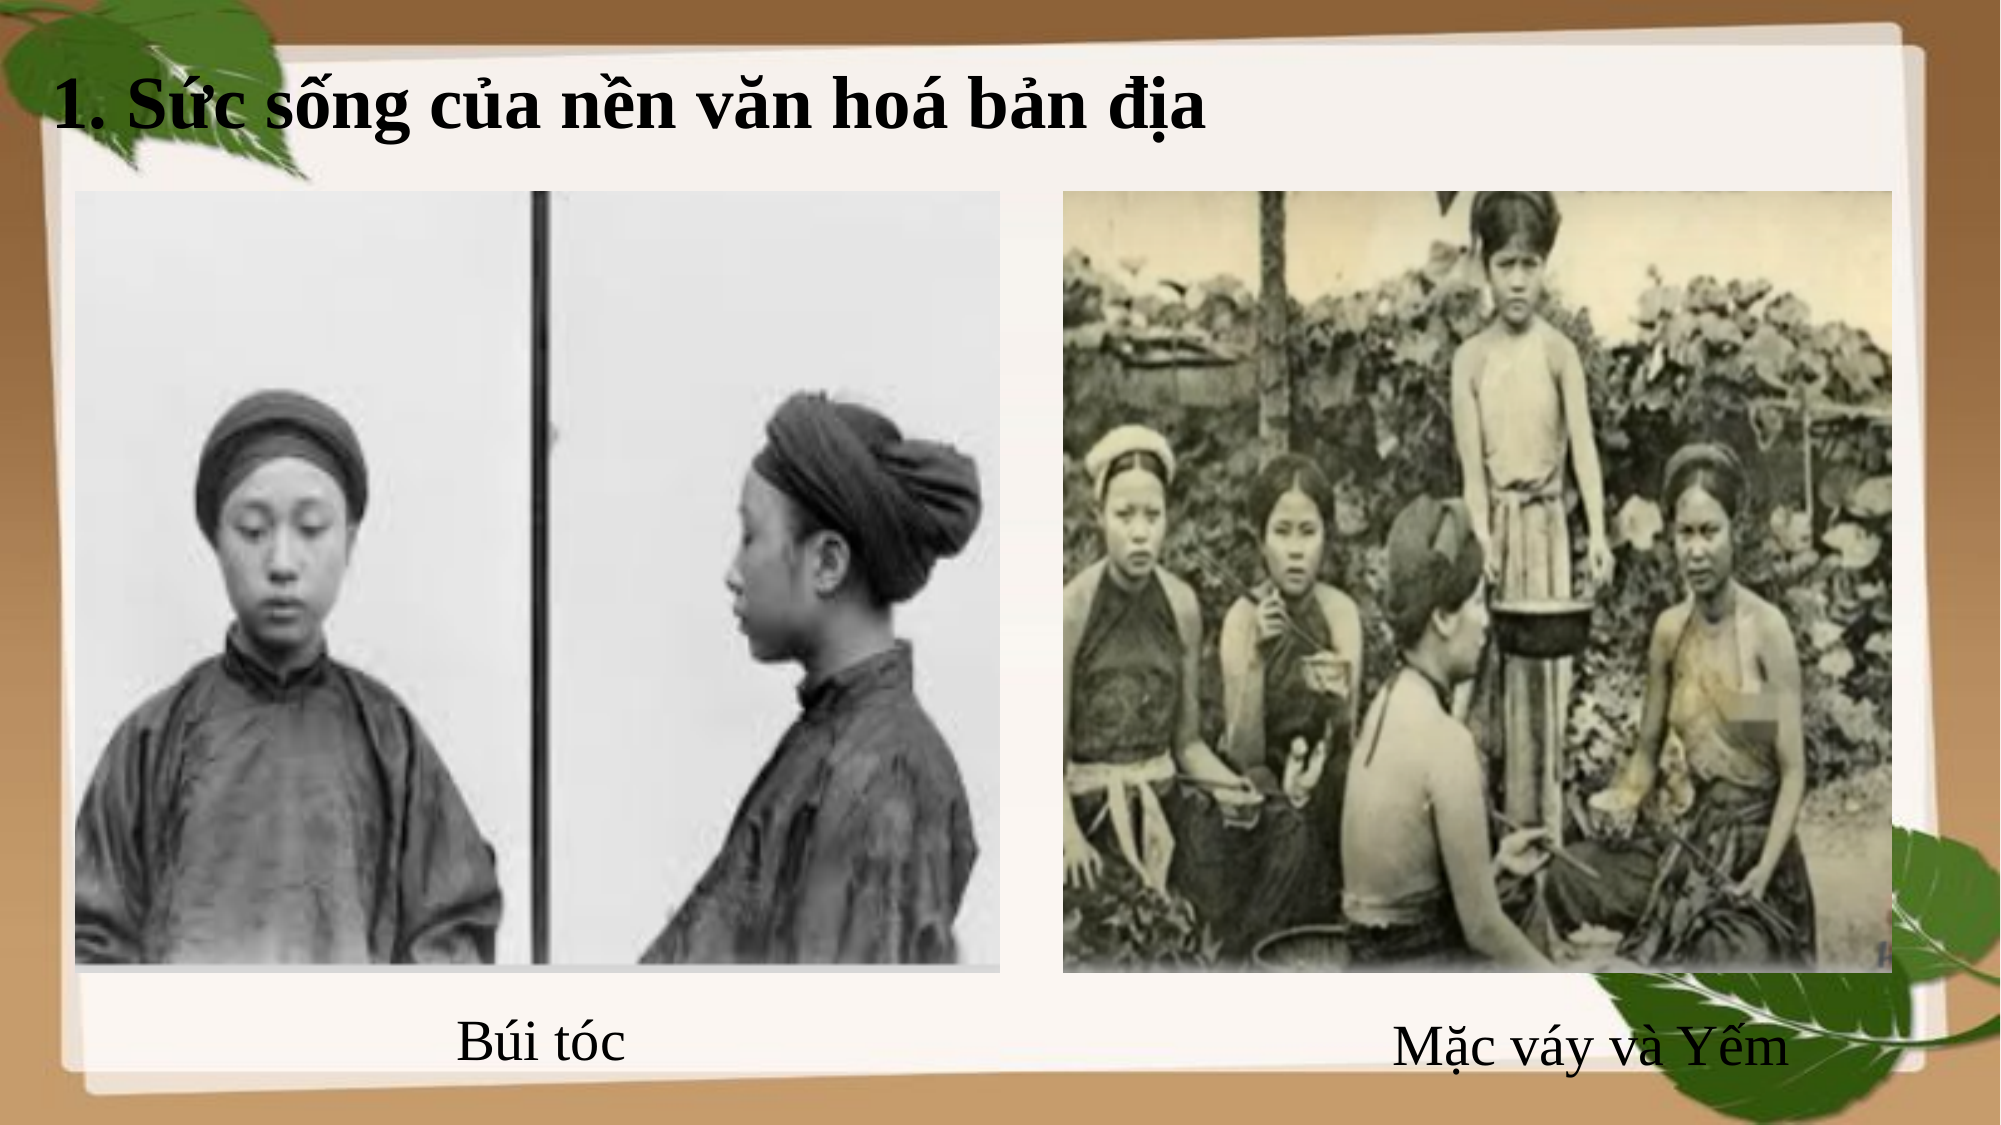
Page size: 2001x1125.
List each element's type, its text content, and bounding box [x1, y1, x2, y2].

text_box 1. Sức sống của nền văn hoá bản địa [36, 46, 1242, 197]
text_box Mặc váy và Yếm [1377, 999, 1805, 1085]
text_box Búi tóc [441, 994, 656, 1080]
picture [0, 0, 2001, 1125]
